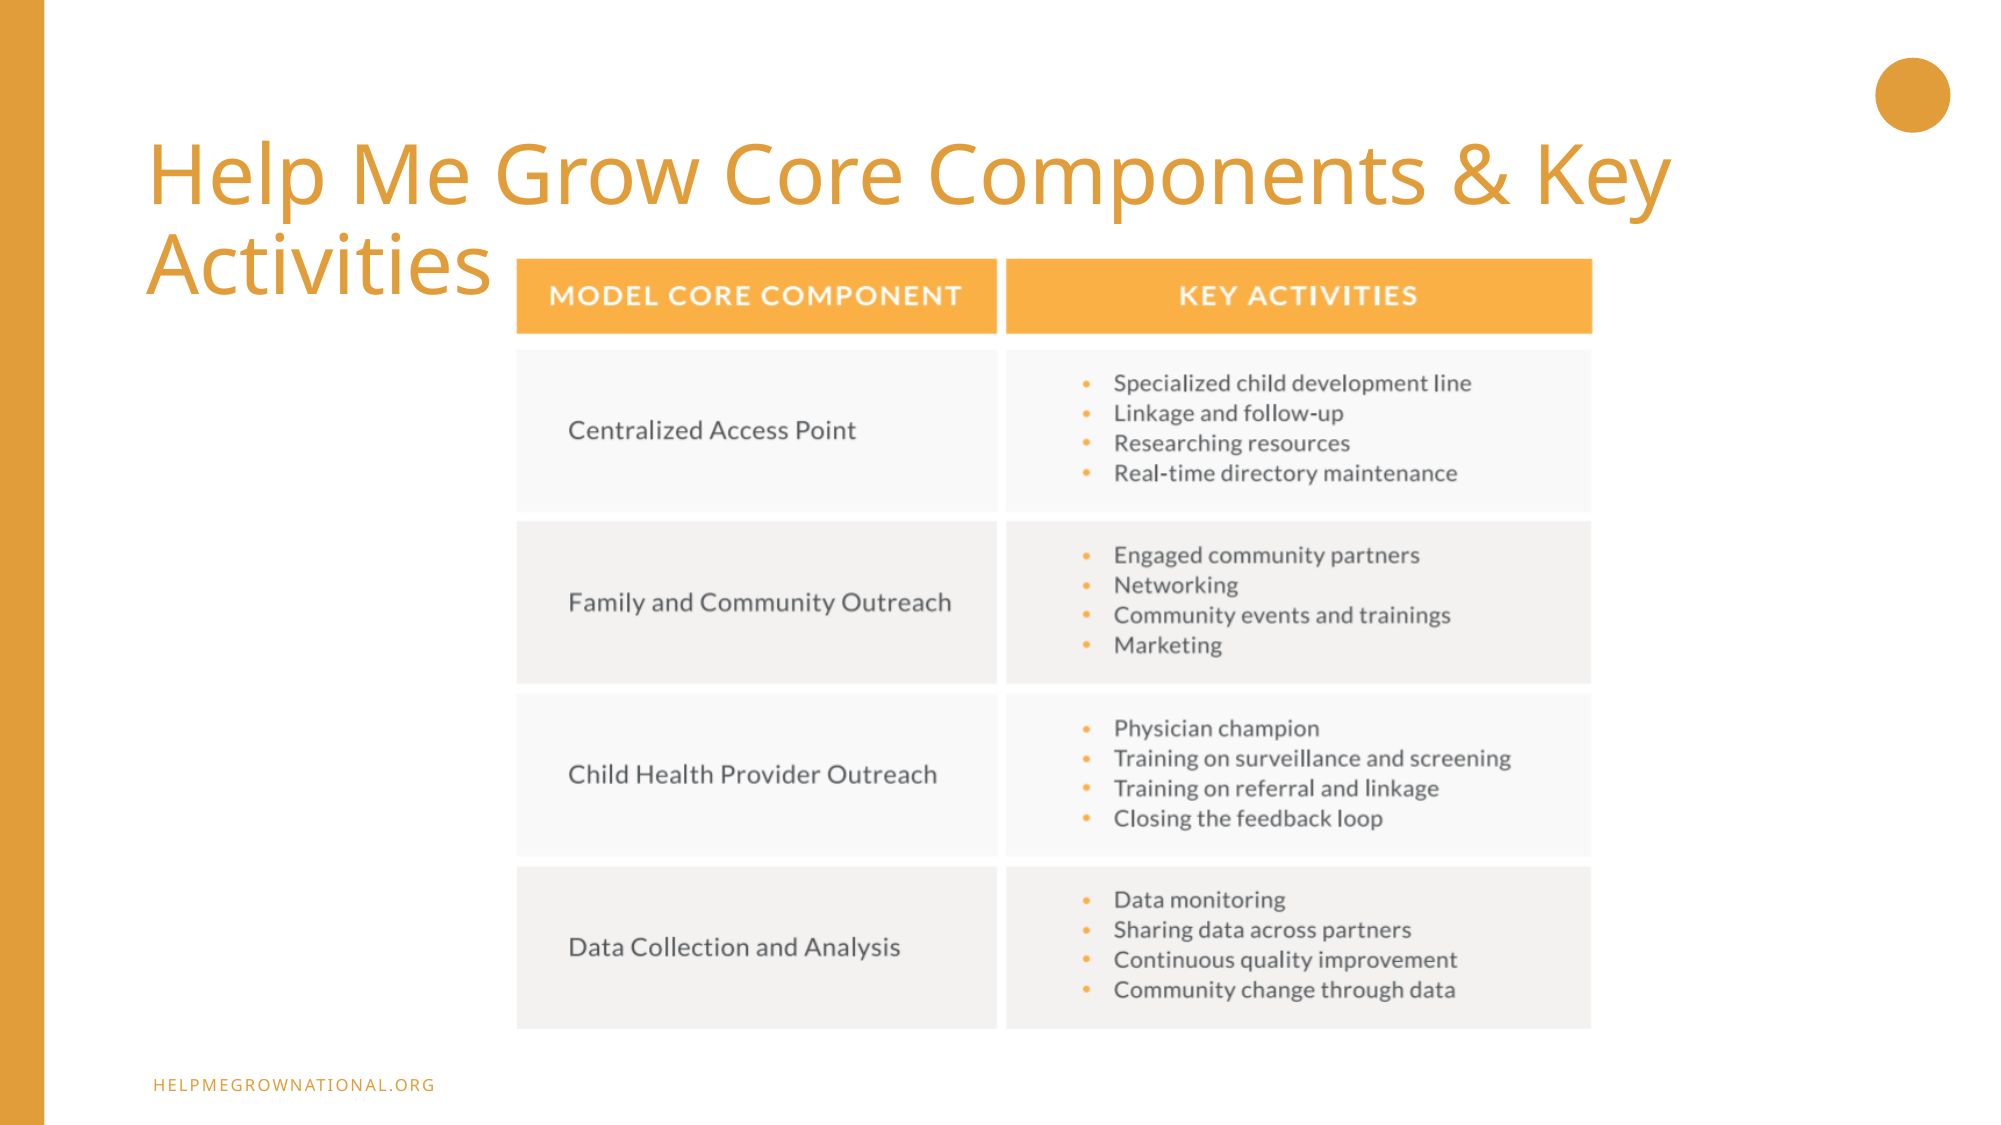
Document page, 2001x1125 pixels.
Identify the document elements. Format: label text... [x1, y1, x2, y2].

title Help Me Grow Core Components & Key Activities [131, 125, 1857, 206]
slide_number [1883, 65, 1942, 126]
picture [511, 252, 1600, 1037]
